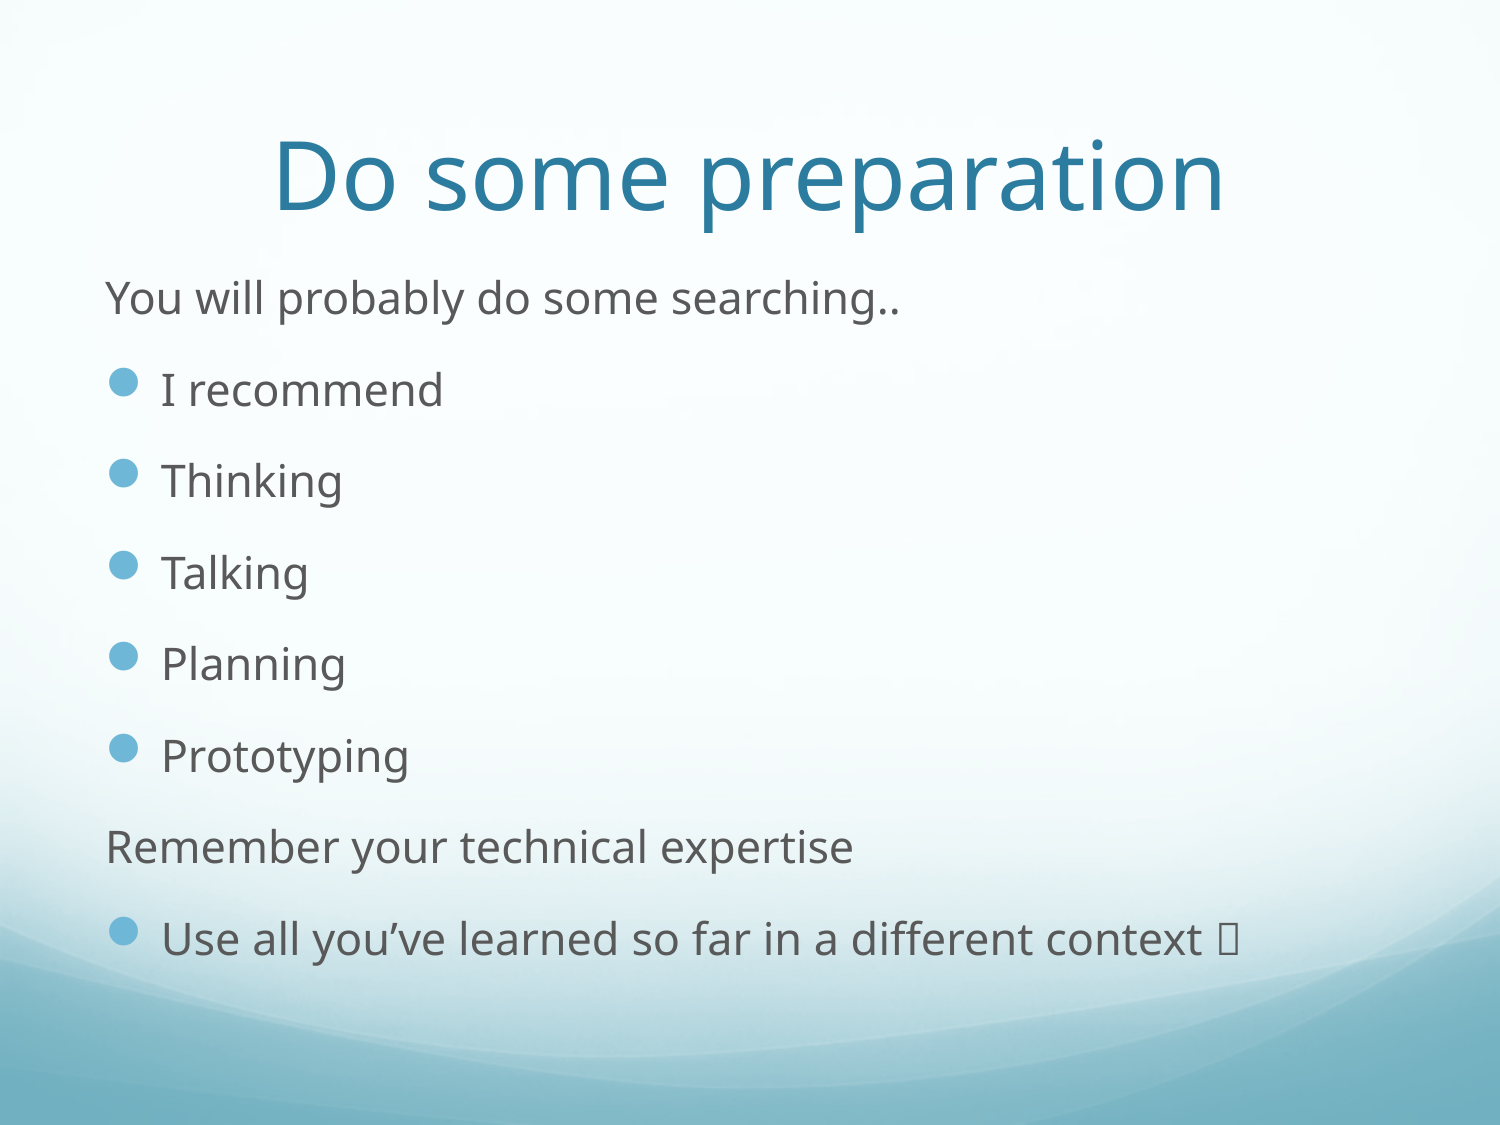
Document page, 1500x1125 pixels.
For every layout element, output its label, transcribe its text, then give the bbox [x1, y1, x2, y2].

title Do some preparation [90, 17, 1410, 237]
list You will probably do some searching.. I recommend Thinking Talking Planning Prototyping Remember your technical expertise Use all you’ve learned so far in a different context  [90, 262, 1410, 975]
